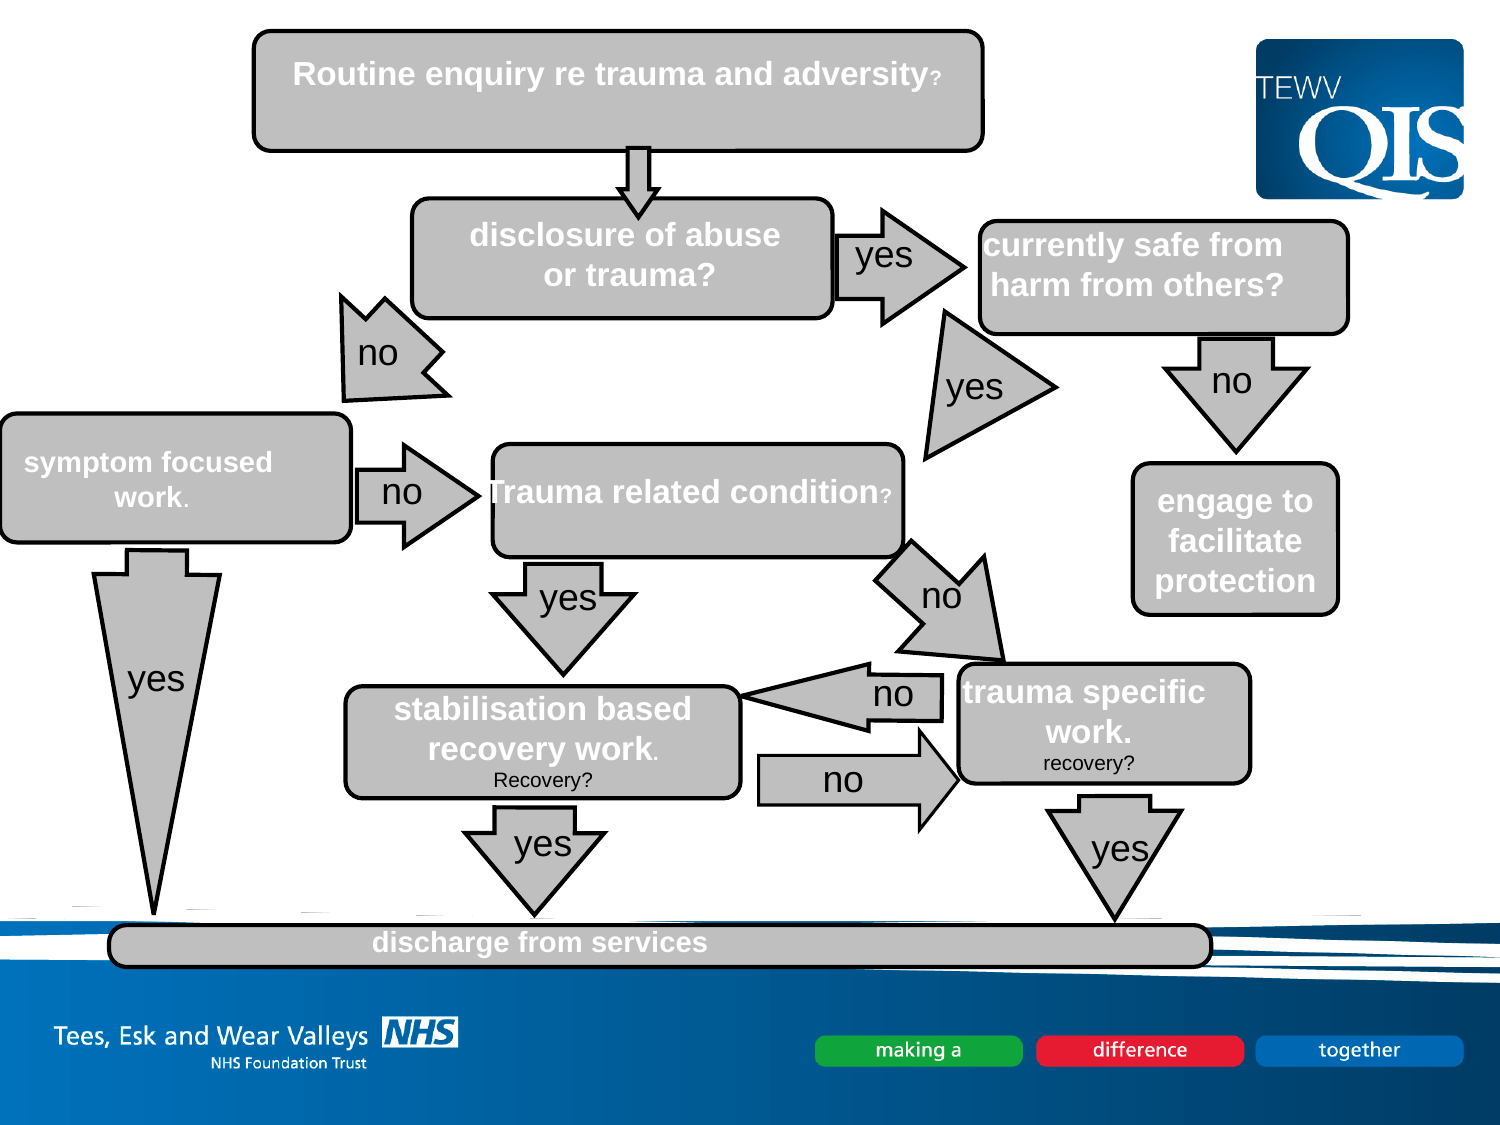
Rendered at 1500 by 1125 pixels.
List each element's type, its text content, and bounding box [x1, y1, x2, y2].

text_box [253, 30, 983, 151]
text_box Routine enquiry re trauma and adversity? [292, 52, 943, 93]
text_box [619, 147, 658, 196]
picture [0, 1, 1500, 1125]
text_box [0, 198, 1361, 988]
